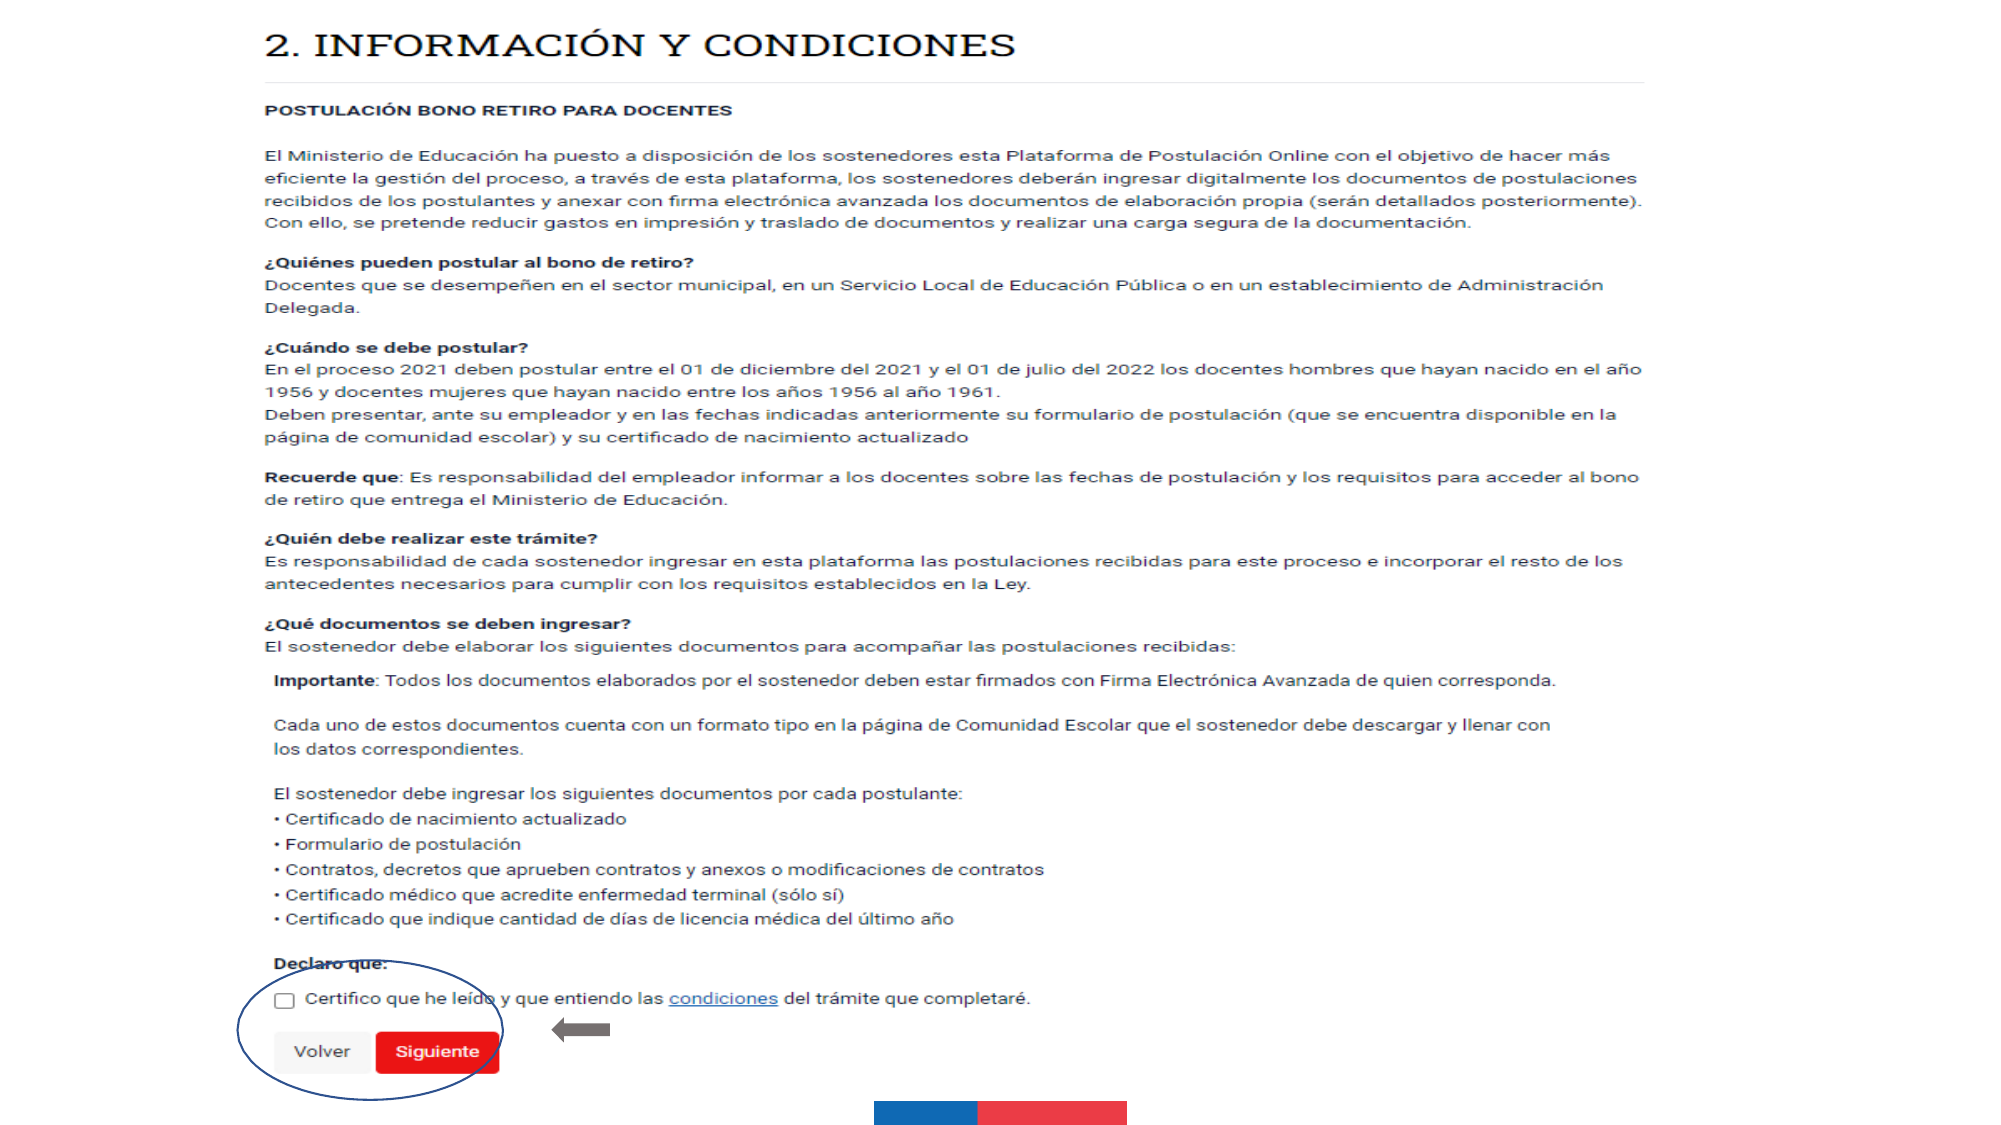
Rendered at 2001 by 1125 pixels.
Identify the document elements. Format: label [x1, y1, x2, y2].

text_box [237, 960, 611, 1101]
picture [874, 1101, 1127, 1125]
picture [237, 12, 1726, 1086]
